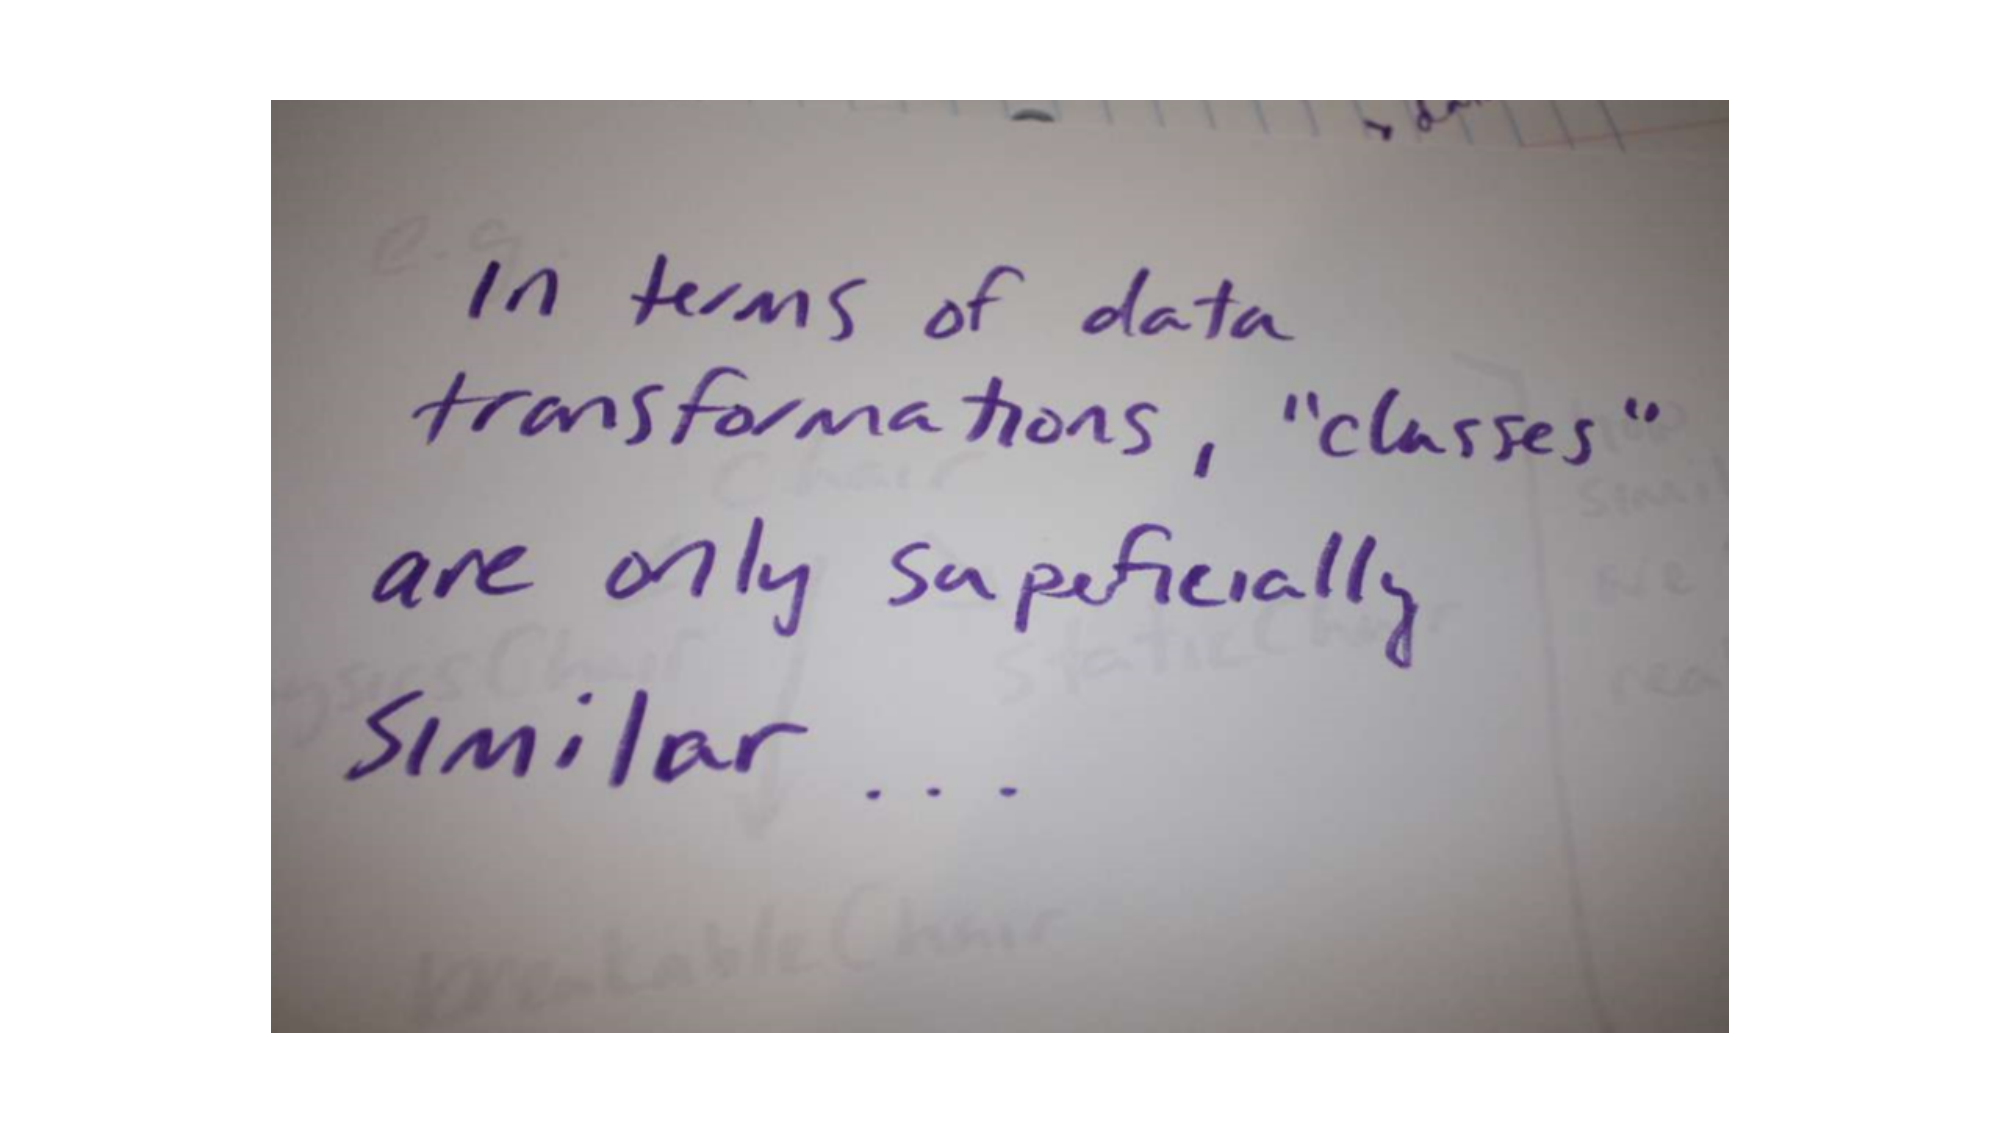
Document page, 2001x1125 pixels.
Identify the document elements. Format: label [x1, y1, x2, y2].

picture [271, 100, 1729, 1033]
